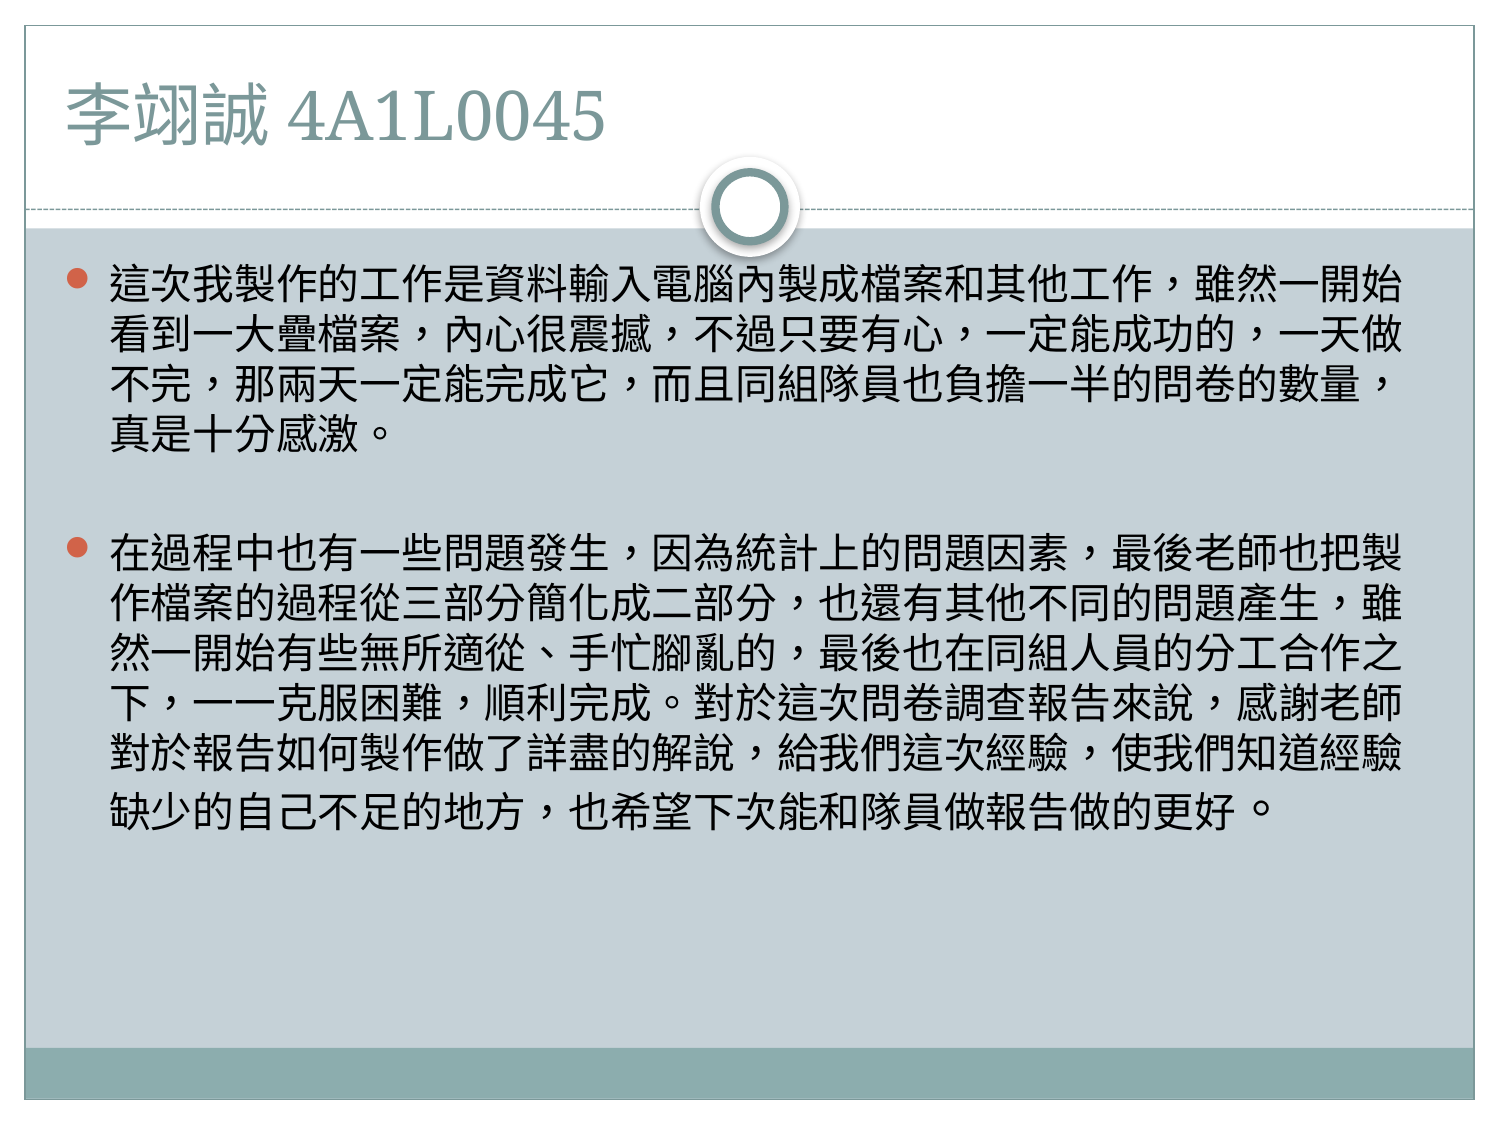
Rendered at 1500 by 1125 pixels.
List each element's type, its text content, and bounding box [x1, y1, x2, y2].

title 李翊誠4A1L0045 [49, 37, 1450, 162]
list 這次我製作的工作是資料輸入電腦內製成檔案和其他工作，雖然一開始看到一大疊檔案，內心很震撼，不過只要有心，一定能成功的，一天做不完，那兩天一定能完成它，而且同組隊員也負擔一半的問卷的數量，真是十分感激。 在過程中也有一些問題發生，因為統計上的問題因素，最後老師也把製作檔案的過程從三部分簡化成二部分，也還有其他不同的問題產生，雖然一開始有些無所適從、手忙腳亂的，最後也在同組人員的分工合作之下，一一克服困難，順利完成。對於這次問卷調查報告來說，感謝老師對於報告如何製作做了詳盡的解說，給我們這次經驗，使我們知道經驗缺少的自己不足的地方，也希望下次能和隊員做報告做的更好。 [49, 250, 1445, 1001]
